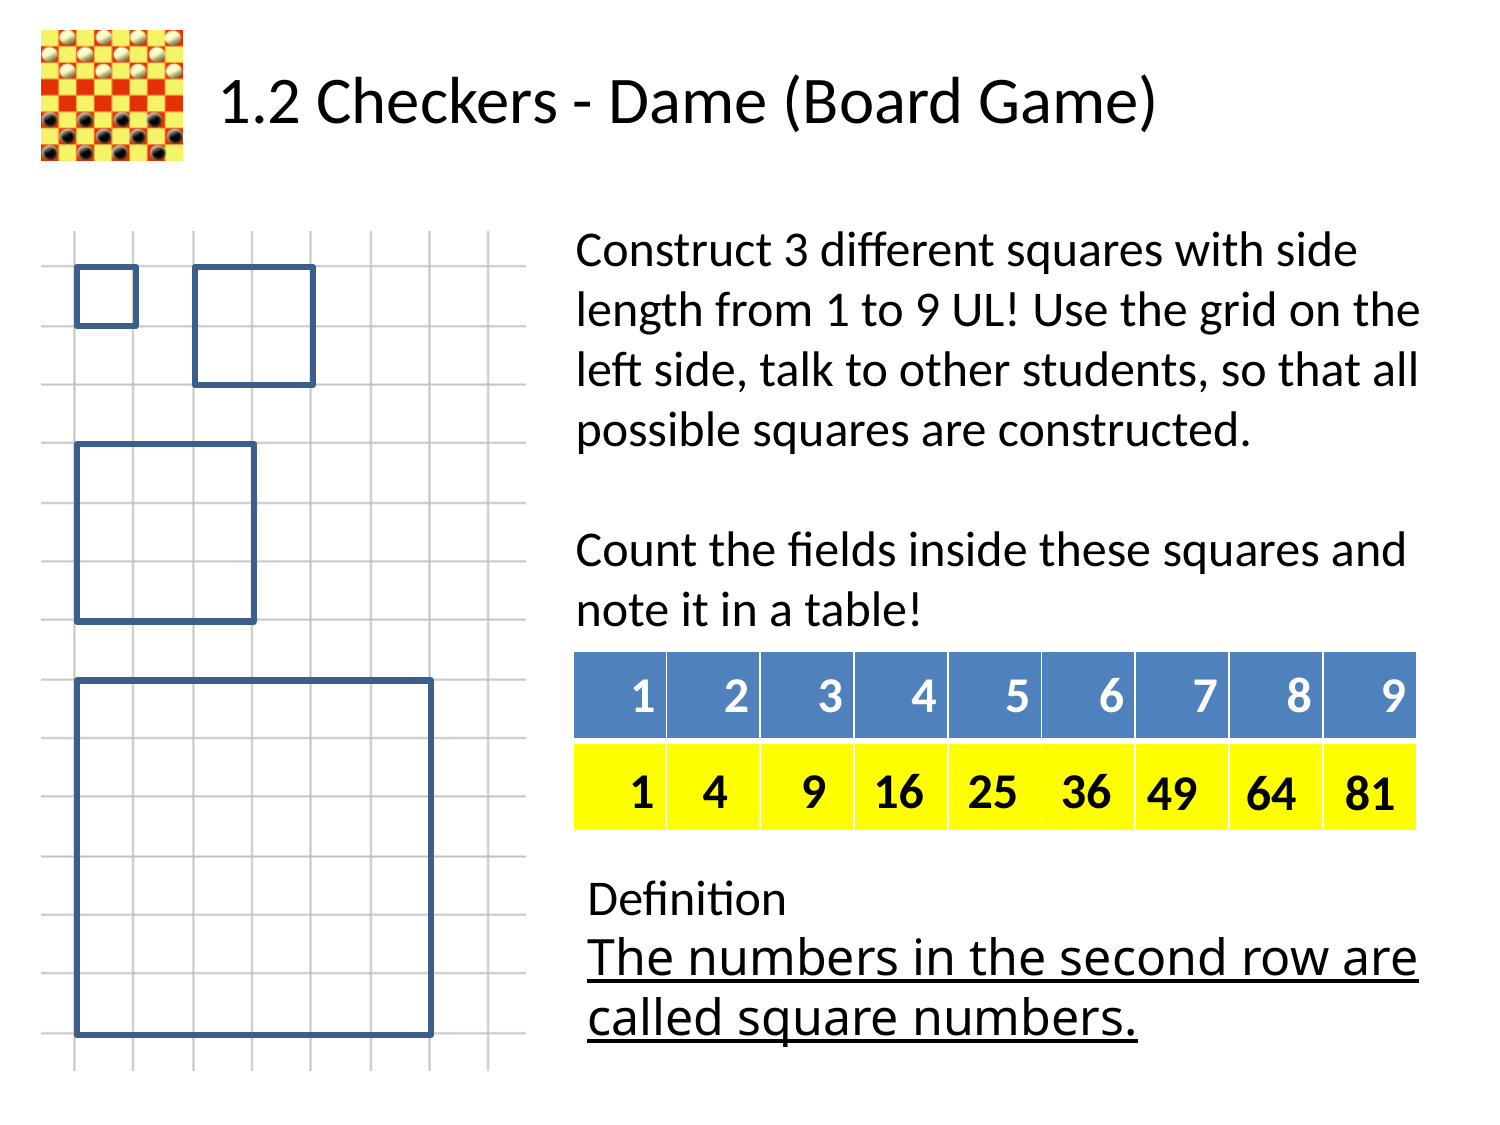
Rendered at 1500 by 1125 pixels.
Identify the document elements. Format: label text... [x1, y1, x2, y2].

table_header 3 [761, 664, 853, 738]
text_box 1 [614, 741, 670, 826]
text_box 81 [1329, 743, 1410, 828]
table_header 6 [1042, 664, 1134, 738]
text_box 64 [1230, 743, 1311, 828]
picture [40, 30, 184, 162]
table_cell [1230, 744, 1322, 830]
table_header 9 [1324, 664, 1416, 738]
text_box Definition The numbers in the second row are called square numbers. [572, 857, 1447, 1053]
table_cell [761, 744, 853, 830]
picture [41, 231, 526, 1071]
text_box 36 [1045, 741, 1127, 826]
text_box 9 [785, 741, 841, 826]
text_box Construct 3 different squares with side length from 1 to 9 UL! Use the grid on the left side, talk to other students, so that all possible squares are constructed. Count the fields inside these squares and note it in a table! [560, 208, 1453, 664]
table_header 5 [949, 664, 1041, 738]
table_cell [1324, 744, 1416, 830]
table_header 4 [855, 664, 947, 738]
table_cell [574, 744, 666, 830]
table_cell [949, 744, 1041, 830]
table_cell [1136, 744, 1228, 830]
table_header 1 [574, 664, 666, 738]
table_cell [1042, 744, 1134, 830]
table_cell [667, 744, 759, 830]
text_box 1.2 Checkers - Dame (Board Game) [194, 31, 1483, 162]
table_header 8 [1230, 664, 1322, 738]
text_box 25 [952, 741, 1033, 826]
text_box 16 [858, 741, 939, 826]
text_box 4 [687, 741, 743, 826]
table_header 2 [667, 664, 759, 738]
table_cell [855, 744, 947, 830]
table_header 7 [1136, 664, 1228, 738]
text_box 49 [1131, 743, 1212, 828]
